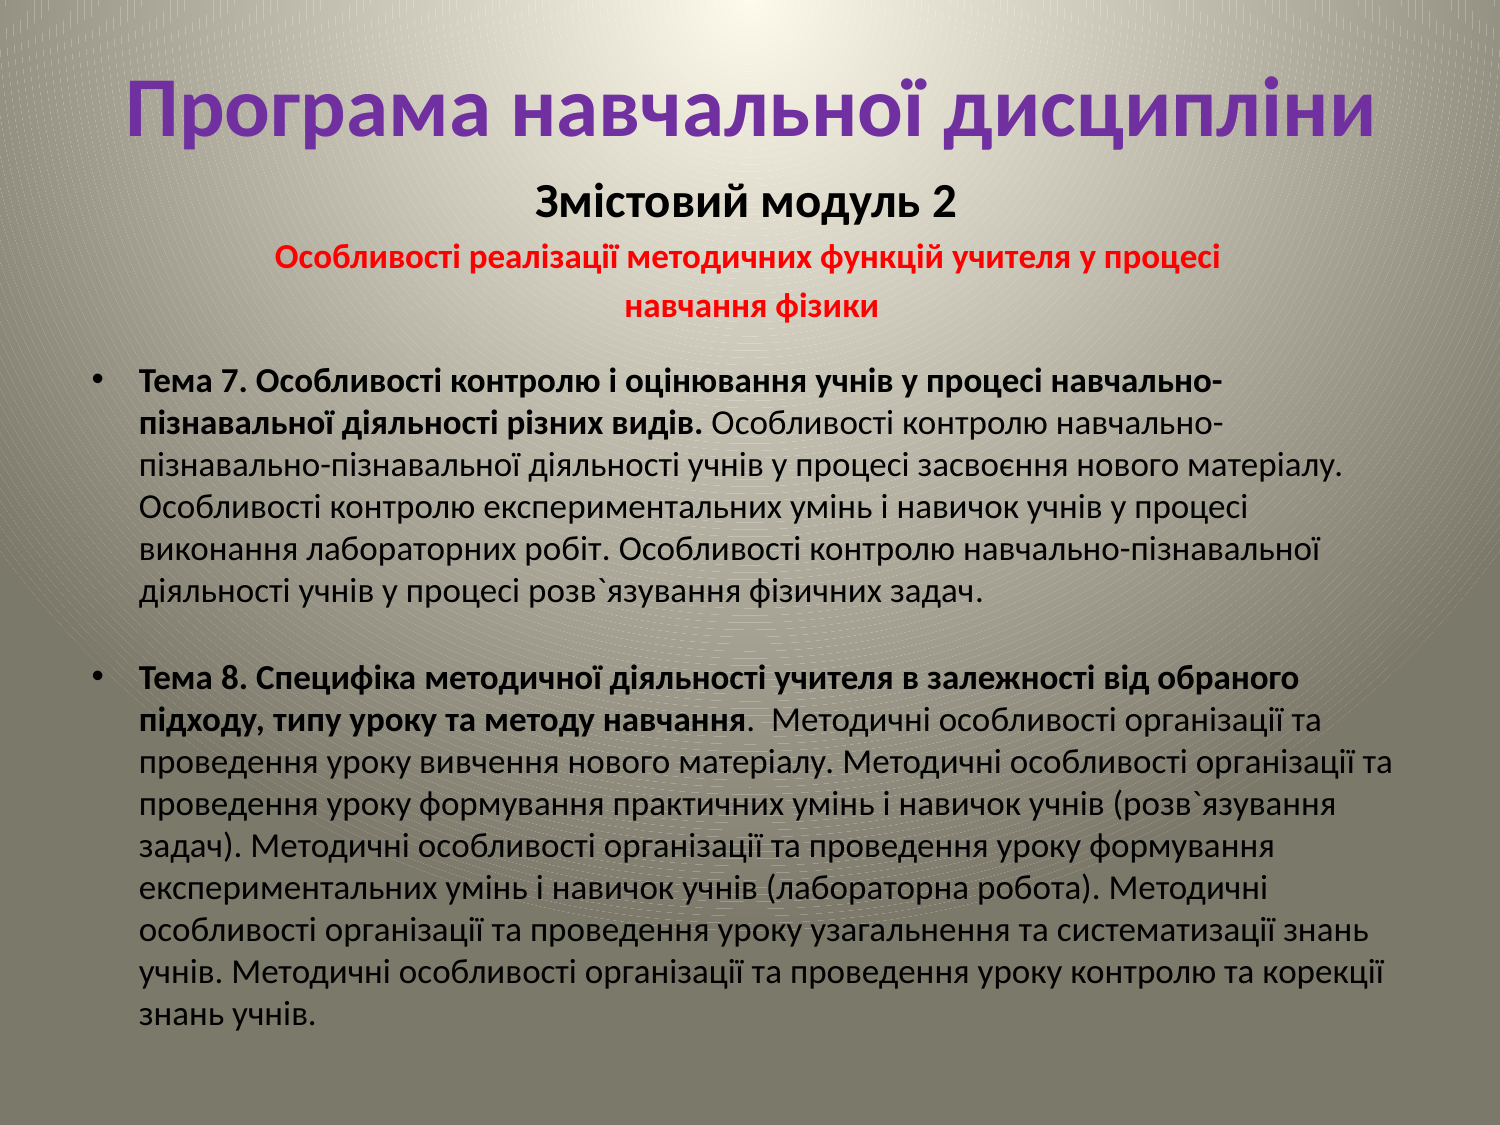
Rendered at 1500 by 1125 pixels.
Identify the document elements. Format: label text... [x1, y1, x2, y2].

title Програма навчальної дисципліни [76, 30, 1427, 160]
list Змістовий модуль 2 Особливості реалізації методичних функцій учителя у процесі навчання фізики Тема 7. Особливості контролю і оцінювання учнів у процесі навчально-пізнавальної діяльності різних видів. Особливості контролю навчально-пізнавально-пізнавальної діяльності учнів у процесі засвоєння нового матеріалу. Особливості контролю експериментальних умінь і навичок учнів у процесі виконання лабораторних робіт. Особливості контролю навчально-пізнавальної діяльності учнів у процесі розв`язування фізичних задач. Тема 8. Специфіка методичної діяльності учителя в залежності від обраного підходу, типу уроку та методу навчання. Методичні особливості організації та проведення уроку вивчення нового матеріалу. Методичні особливості організації та проведення уроку формування практичних умінь і навичок учнів (розв`язування задач). Методичні особливості організації та проведення уроку формування експериментальних умінь і навичок учнів (лабораторна робота). Методичні особливості організації та проведення уроку узагальнення та систематизації знань учнів. Методичні особливості організації та проведення уроку контролю та корекції знань учнів. [76, 160, 1427, 1071]
